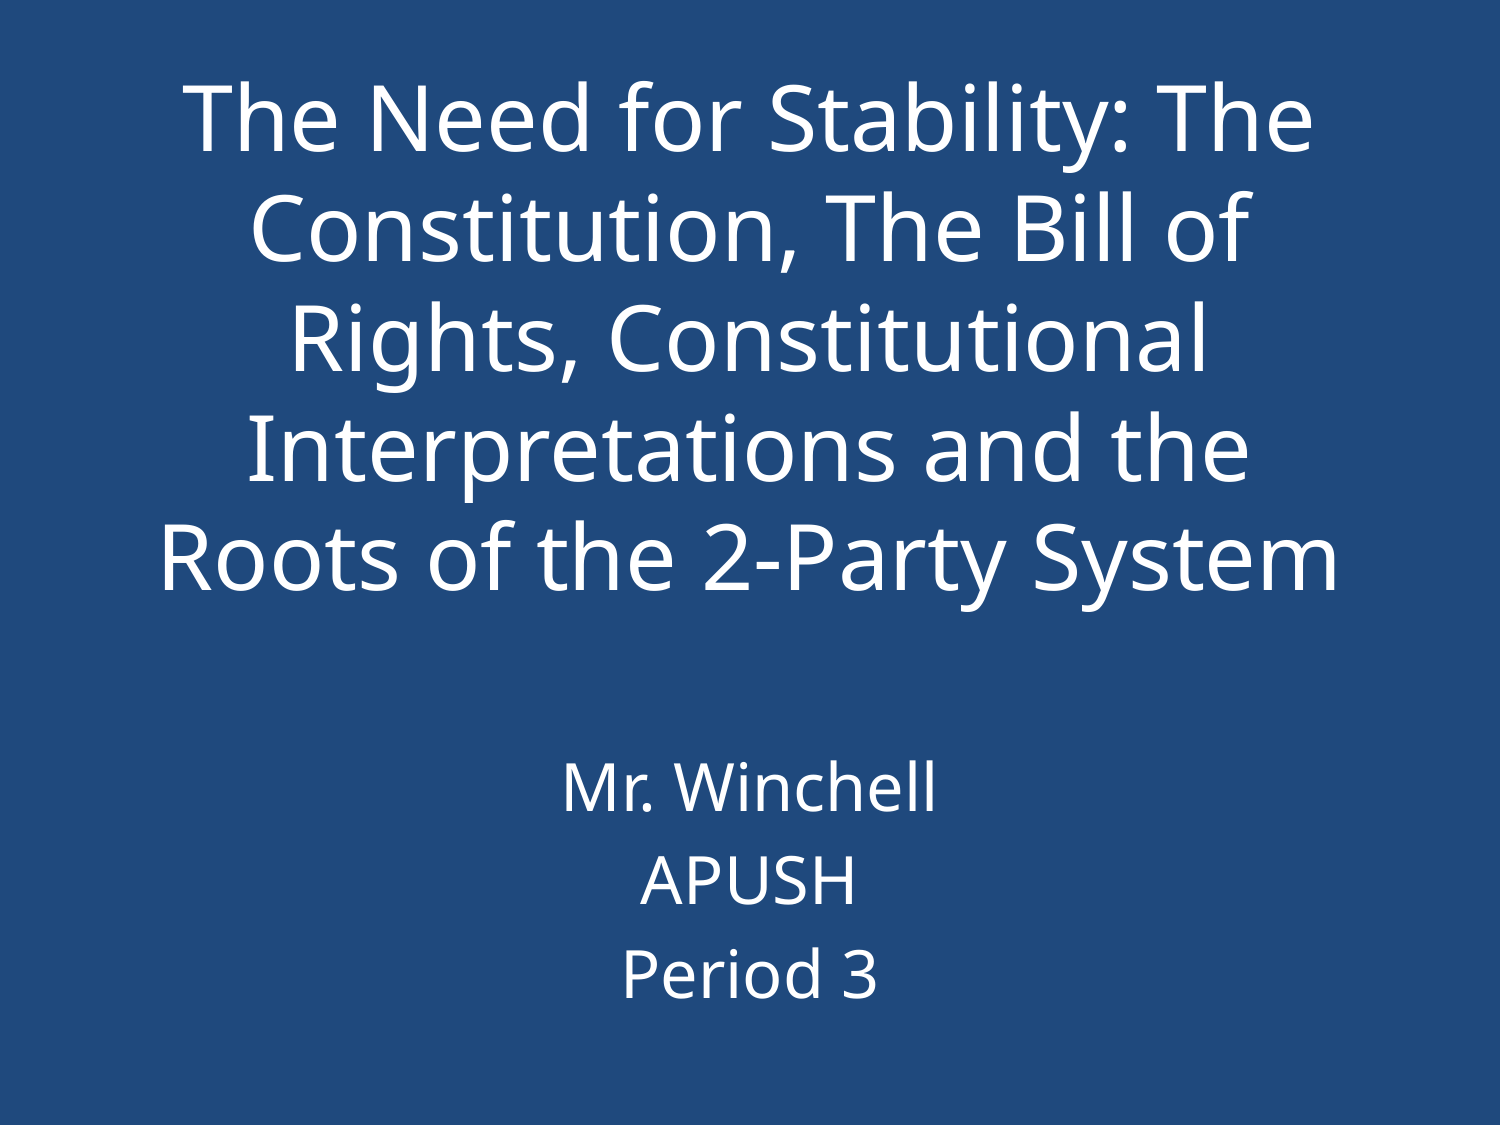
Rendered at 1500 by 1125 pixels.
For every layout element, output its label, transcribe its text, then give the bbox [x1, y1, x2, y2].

title The Need for Stability: The Constitution, The Bill of Rights, Constitutional Interpretations and the Roots of the 2-Party System [112, 156, 1388, 513]
subtitle Mr. Winchell APUSH Period 3 [225, 737, 1275, 1025]
